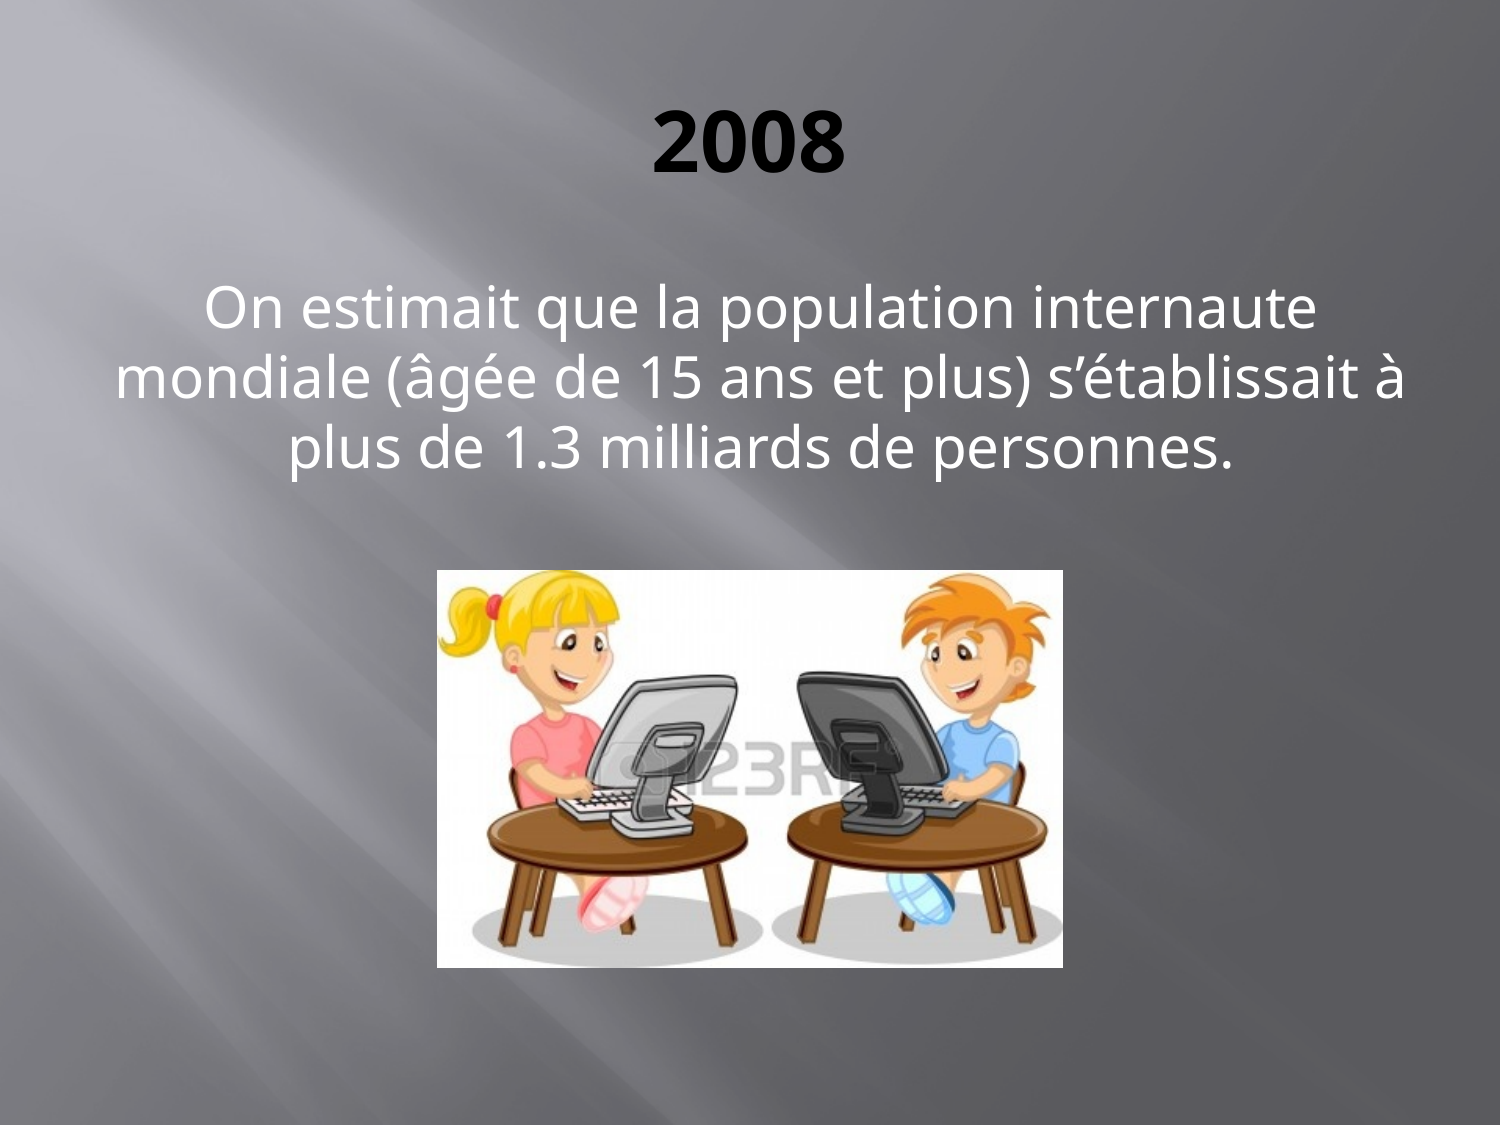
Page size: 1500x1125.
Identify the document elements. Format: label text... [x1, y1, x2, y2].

list On estimait que la population internaute mondiale (âgée de 15 ans et plus) s’établissait à plus de 1.3 milliards de personnes. [75, 262, 1425, 1035]
picture [437, 570, 1063, 968]
title 2008 [75, 45, 1425, 233]
